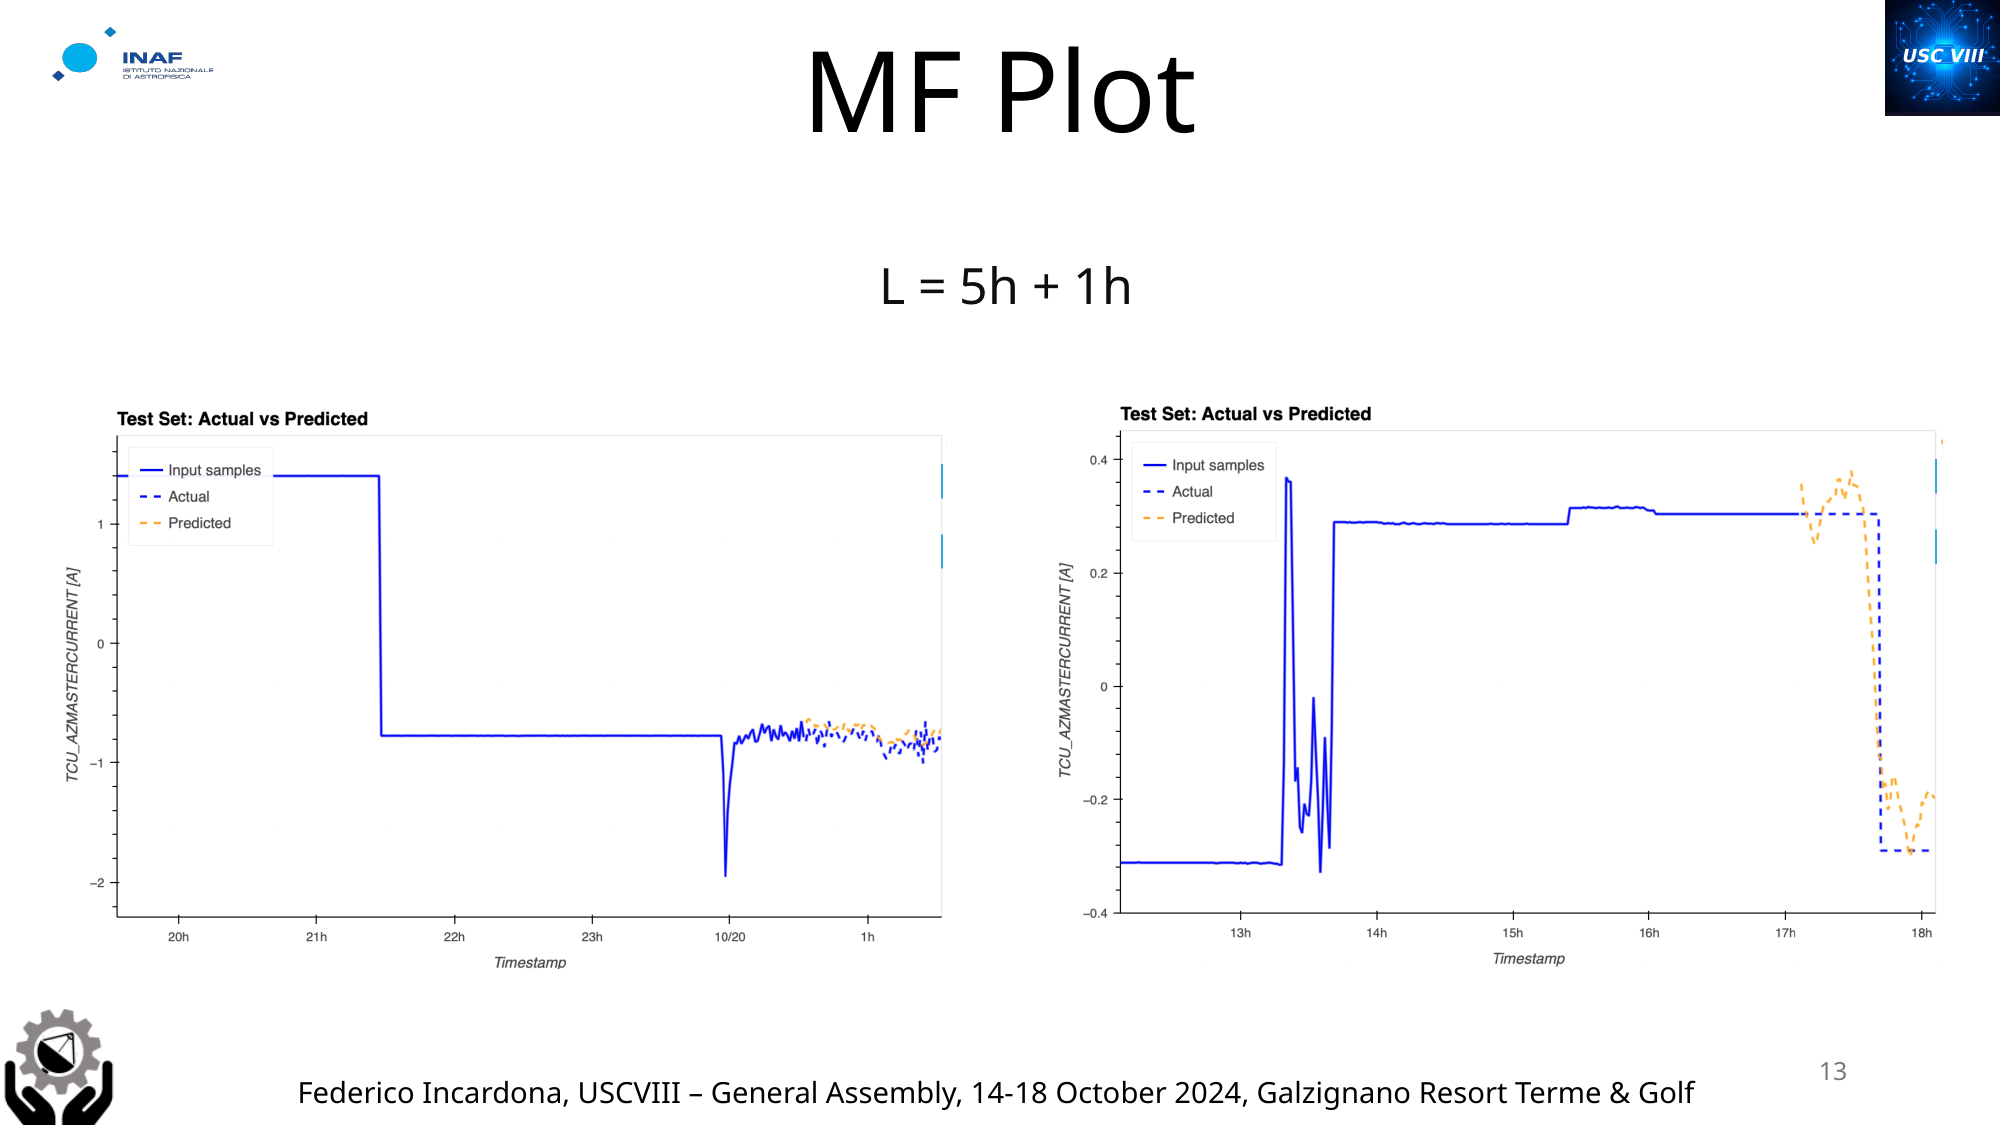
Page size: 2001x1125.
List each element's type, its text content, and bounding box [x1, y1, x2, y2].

picture [1885, 0, 2000, 116]
slide_number 13 [1412, 1042, 1863, 1067]
picture [0, 1009, 116, 1125]
picture [1051, 398, 1943, 967]
text_box MF Plot [0, 22, 2000, 154]
text_box Federico Incardona, USCVIII – General Assembly, 14-18 October 2024, Galzignano Resort Terme & Golf [116, 1067, 2000, 1117]
picture [57, 400, 948, 969]
picture [0, 0, 266, 116]
text_box L = 5h + 1h [499, 247, 1501, 322]
